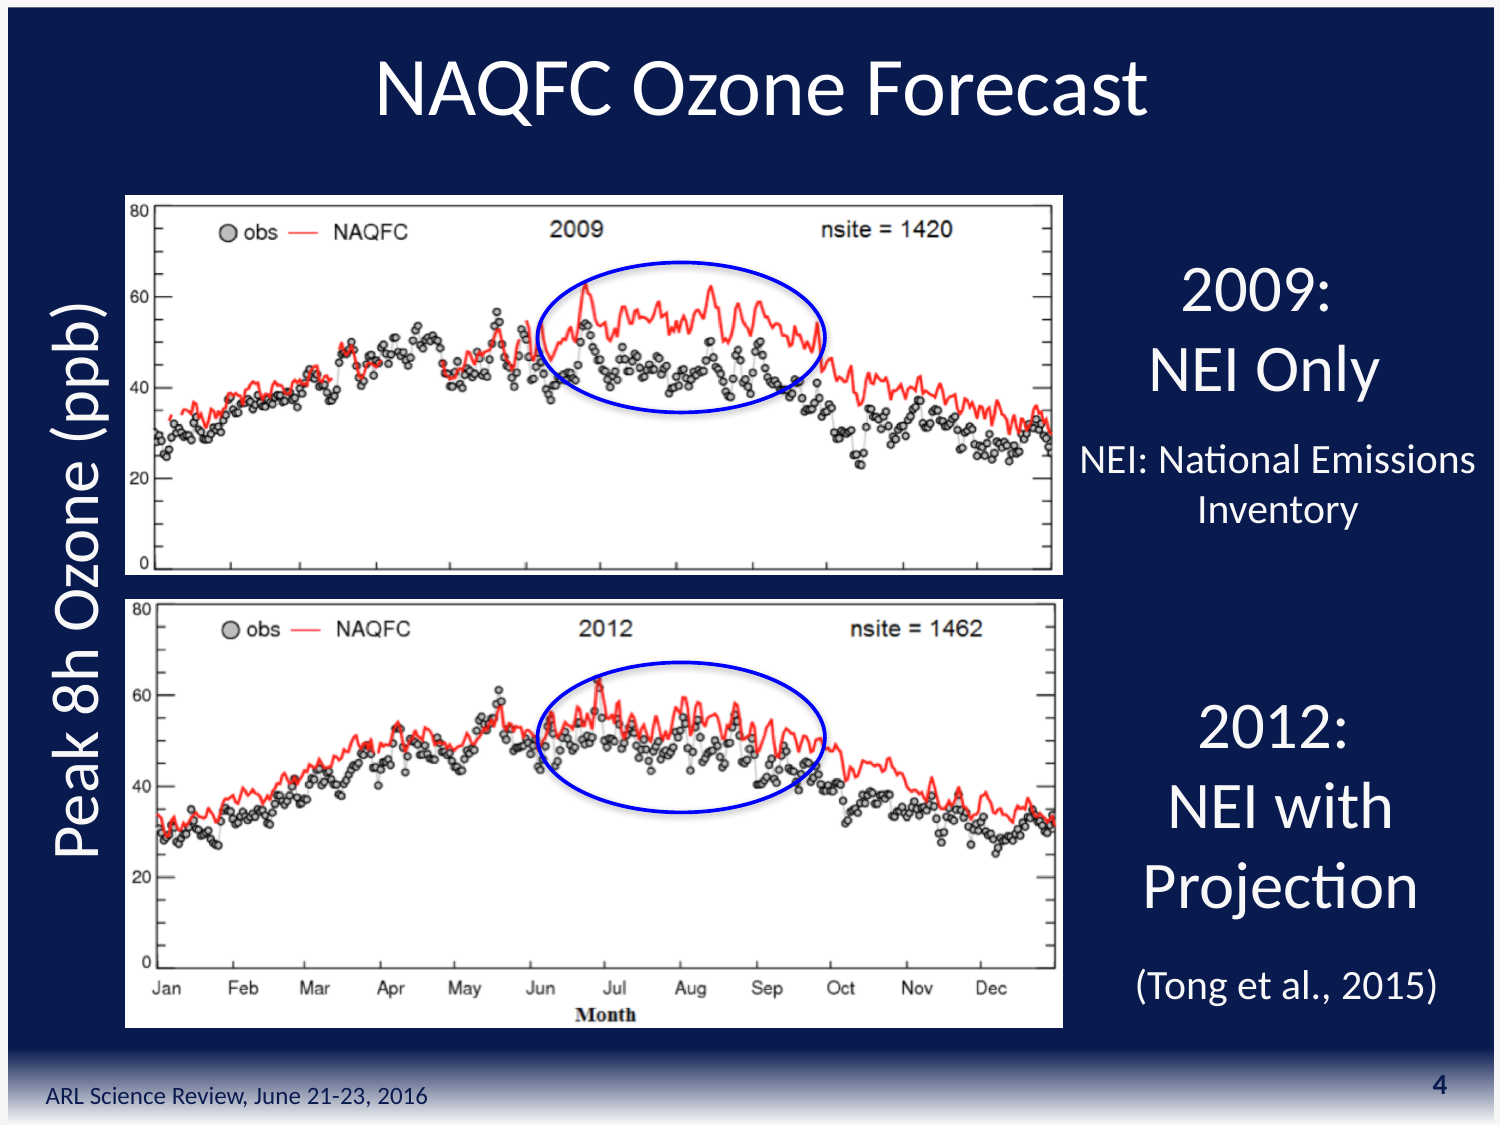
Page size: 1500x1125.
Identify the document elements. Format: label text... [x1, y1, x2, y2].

text_box NAQFC Ozone Forecast [24, 24, 1500, 150]
slide_number 4 [1112, 1052, 1463, 1113]
text_box NEI: National Emissions Inventory [1066, 424, 1500, 540]
footer ARL Science Review, June 21-23, 2016 [0, 1065, 475, 1125]
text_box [537, 262, 826, 813]
picture [124, 195, 1063, 576]
text_box 2012: NEI with Projection [1124, 674, 1438, 930]
text_box 2009: NEI Only [1133, 237, 1396, 413]
text_box (Tong et al., 2015) [1073, 950, 1500, 1015]
picture [124, 599, 1063, 1029]
text_box Peak 8h Ozone (ppb) [24, 285, 120, 876]
